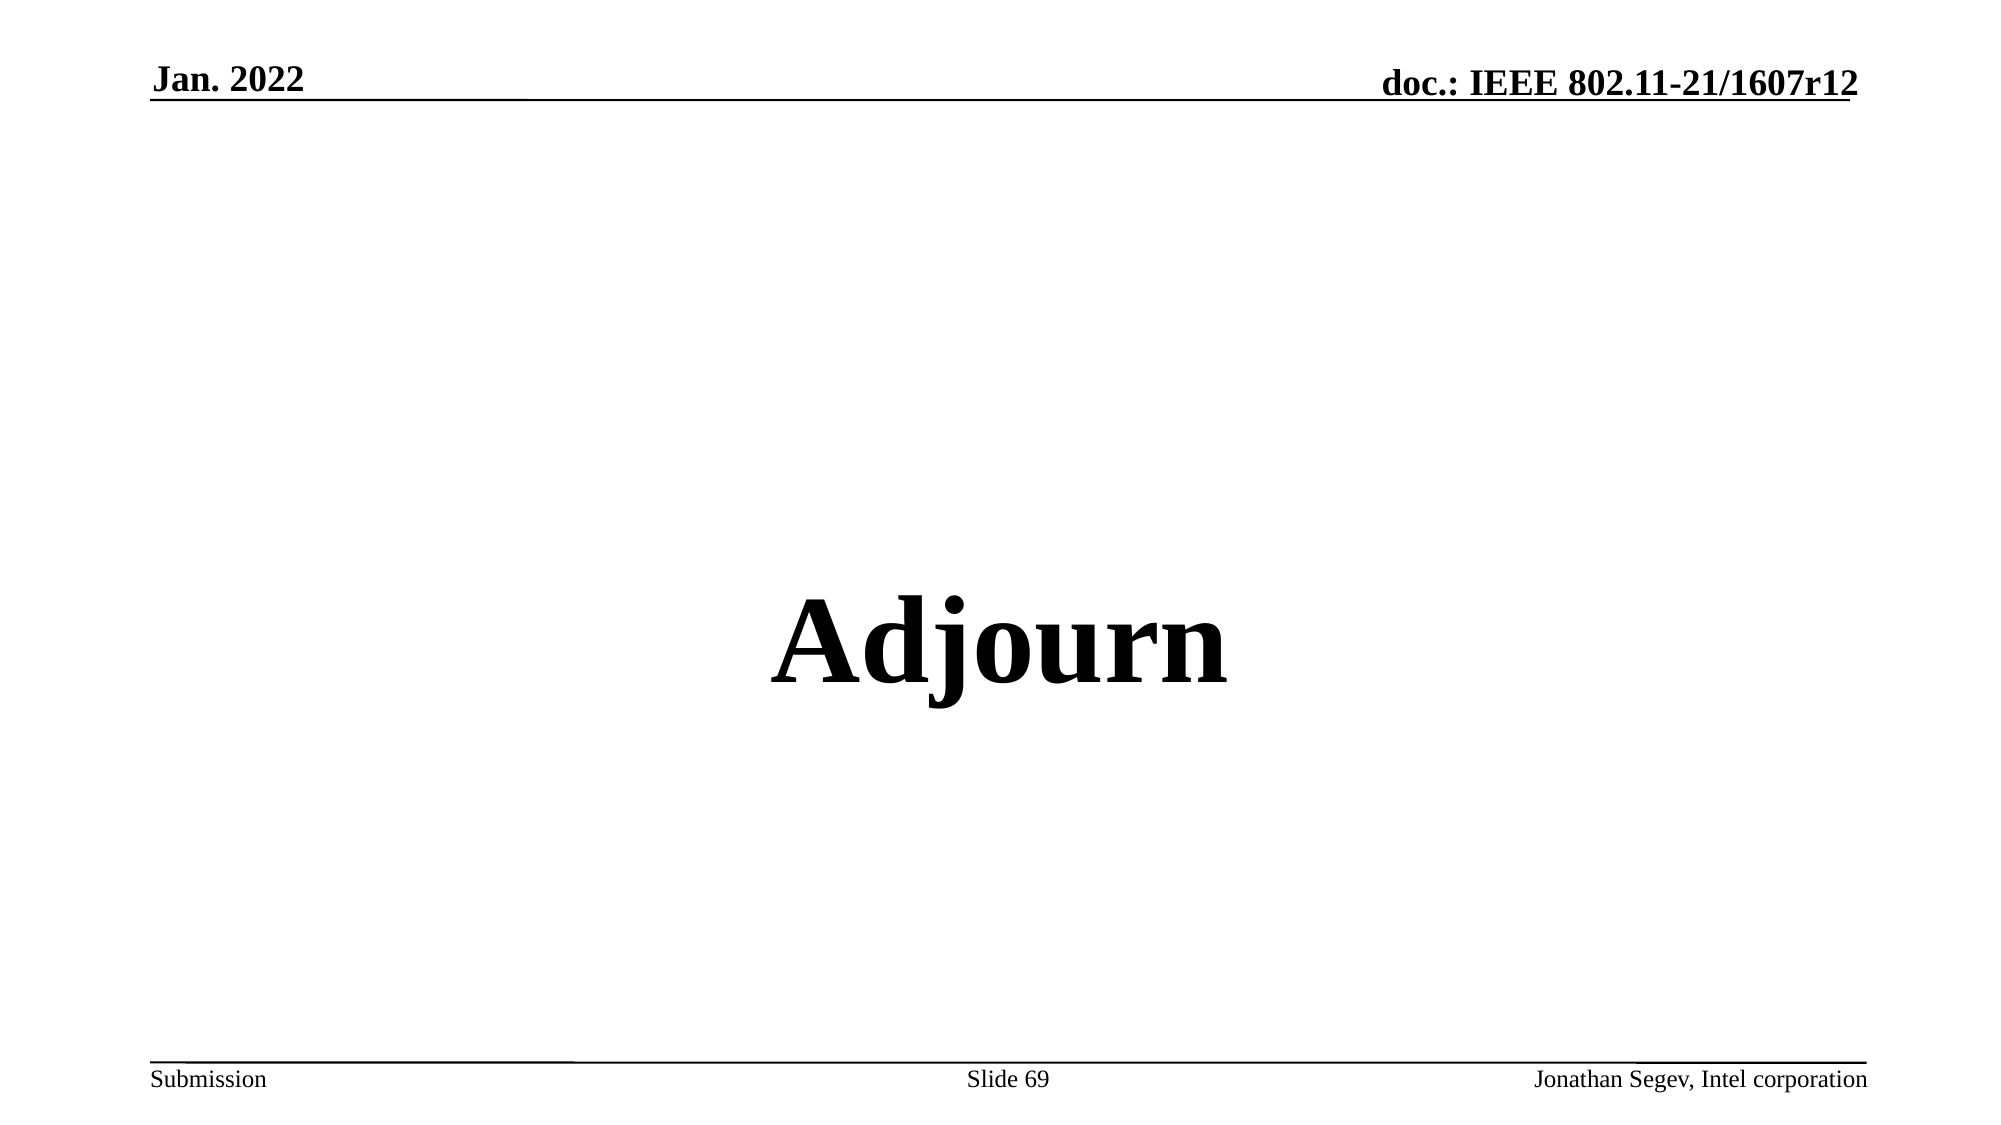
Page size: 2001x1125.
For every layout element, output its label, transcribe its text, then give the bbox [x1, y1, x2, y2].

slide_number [152, 54, 563, 100]
slide_number Slide 69 [950, 1061, 1067, 1123]
list Adjourn [149, 324, 1850, 1000]
footer Jonathan Segev, Intel corporation [1171, 1061, 1869, 1093]
